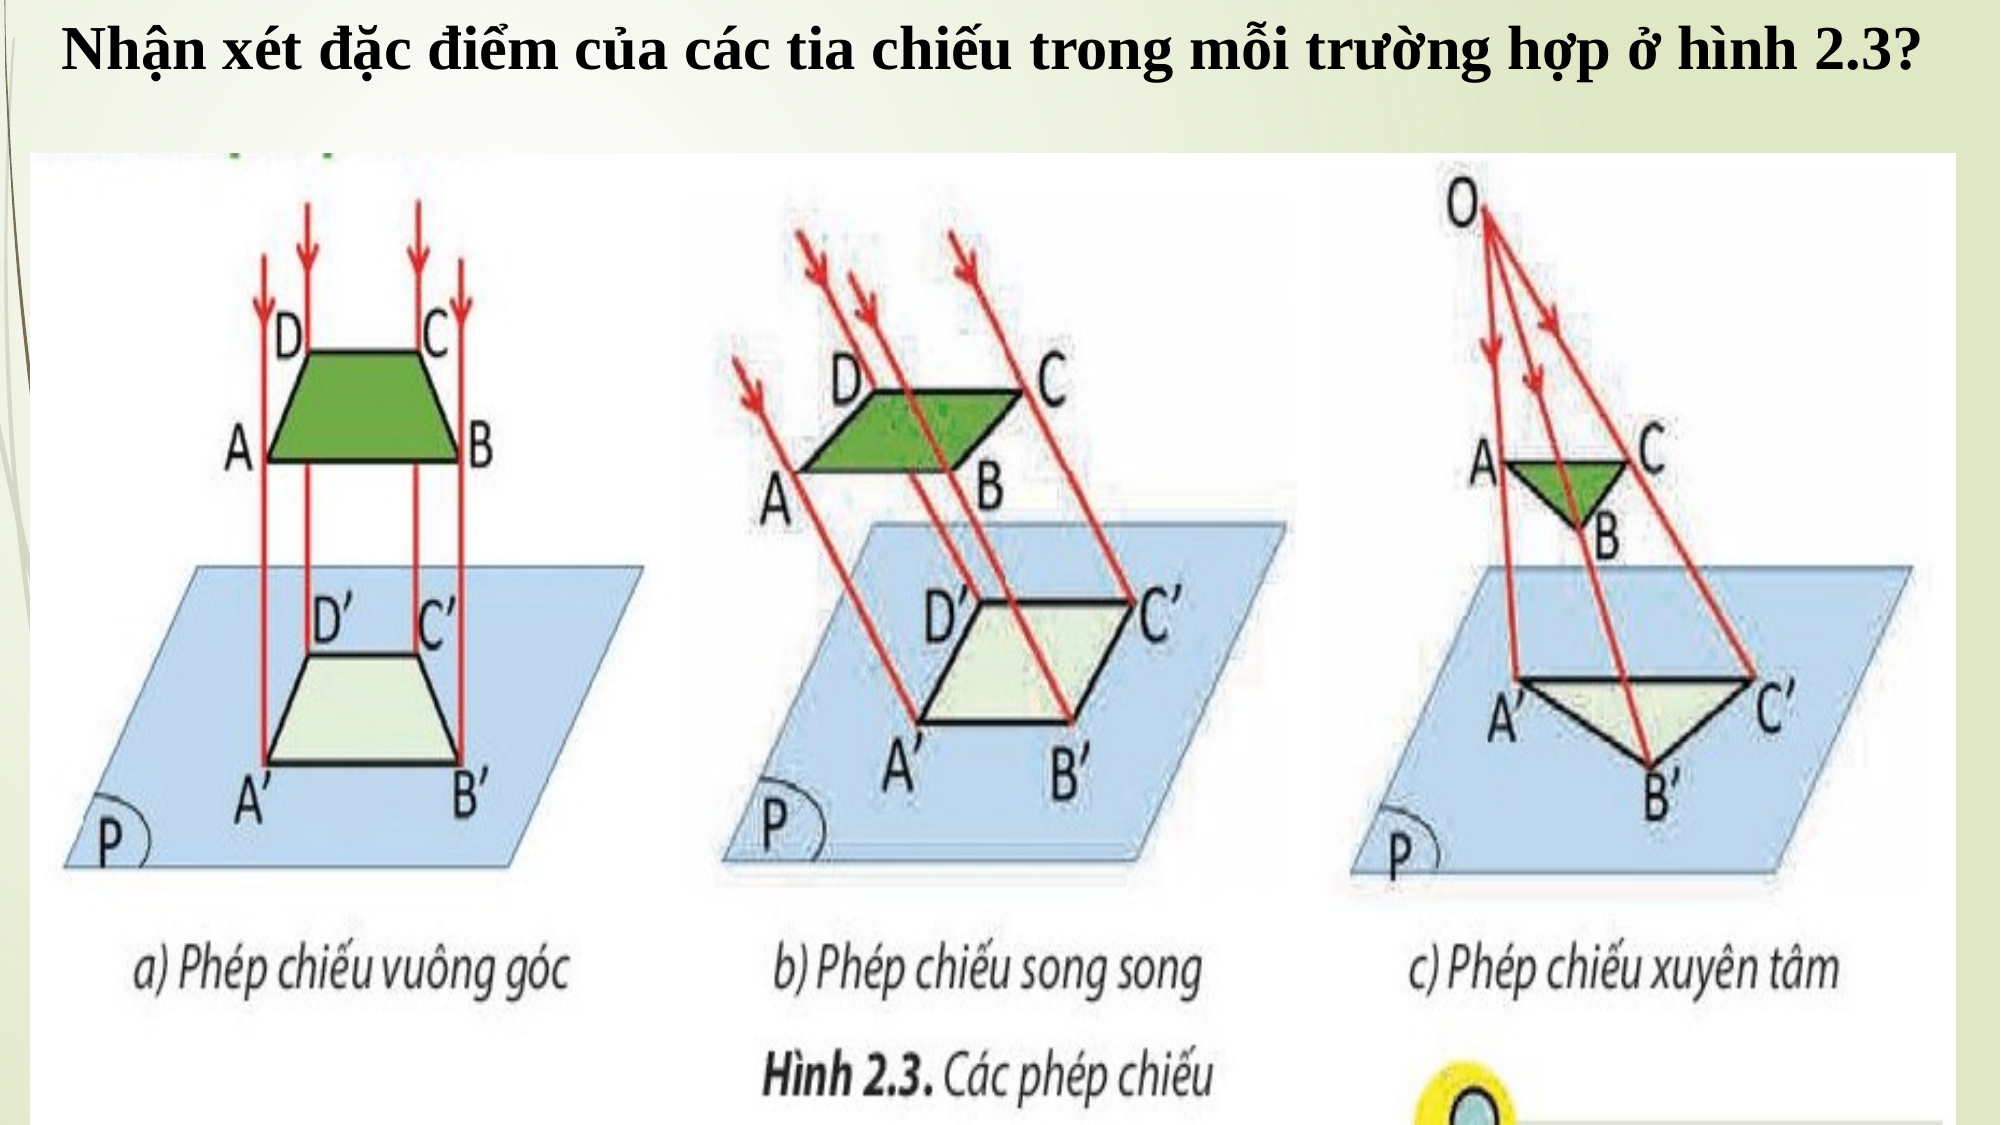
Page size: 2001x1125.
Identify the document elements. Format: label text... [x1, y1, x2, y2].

text_box Nhận xét đặc điểm của các tia chiếu trong mỗi trường hợp ở hình 2.3? [46, 0, 2000, 90]
picture [30, 153, 1956, 1125]
